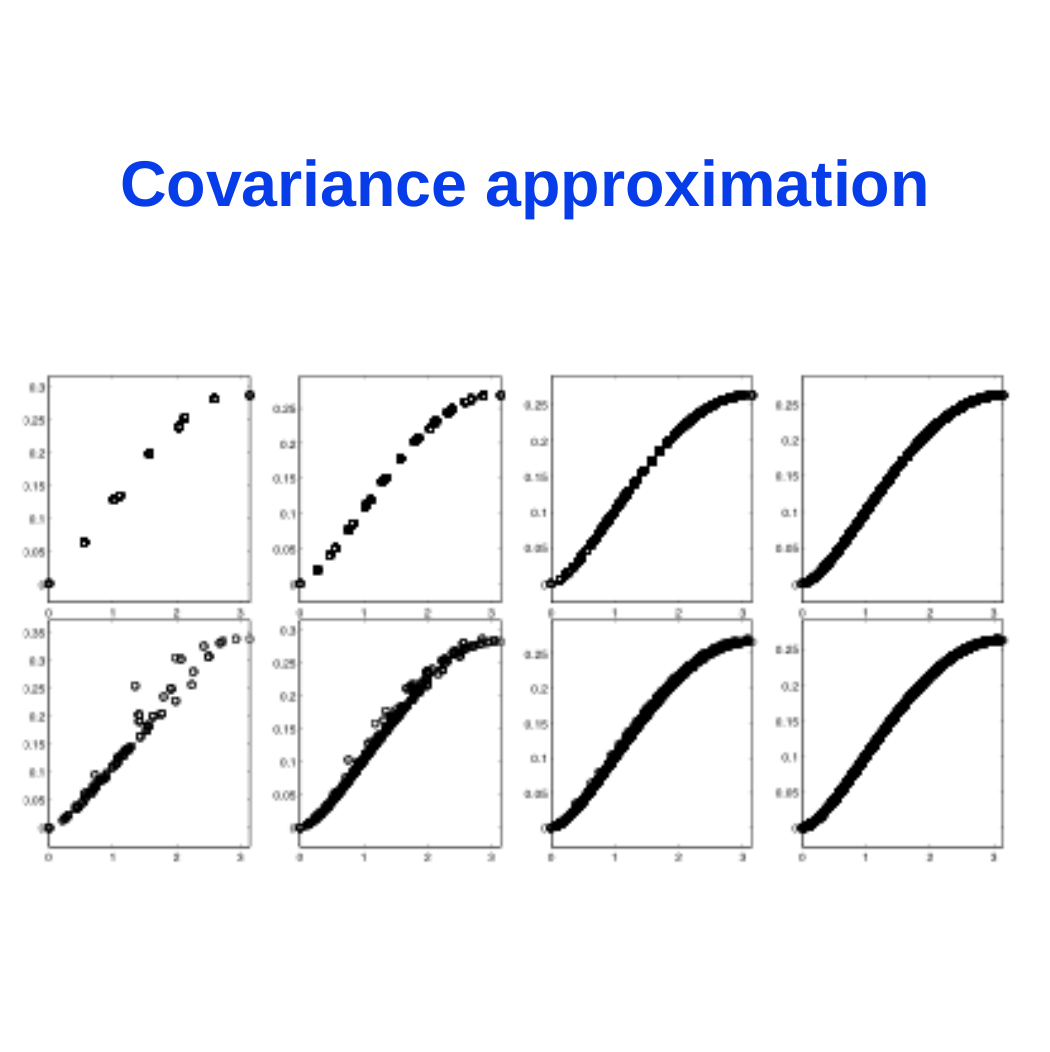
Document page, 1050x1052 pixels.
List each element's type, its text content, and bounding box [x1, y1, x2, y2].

picture [0, 348, 1050, 885]
title Covariance approximation [78, 93, 972, 269]
